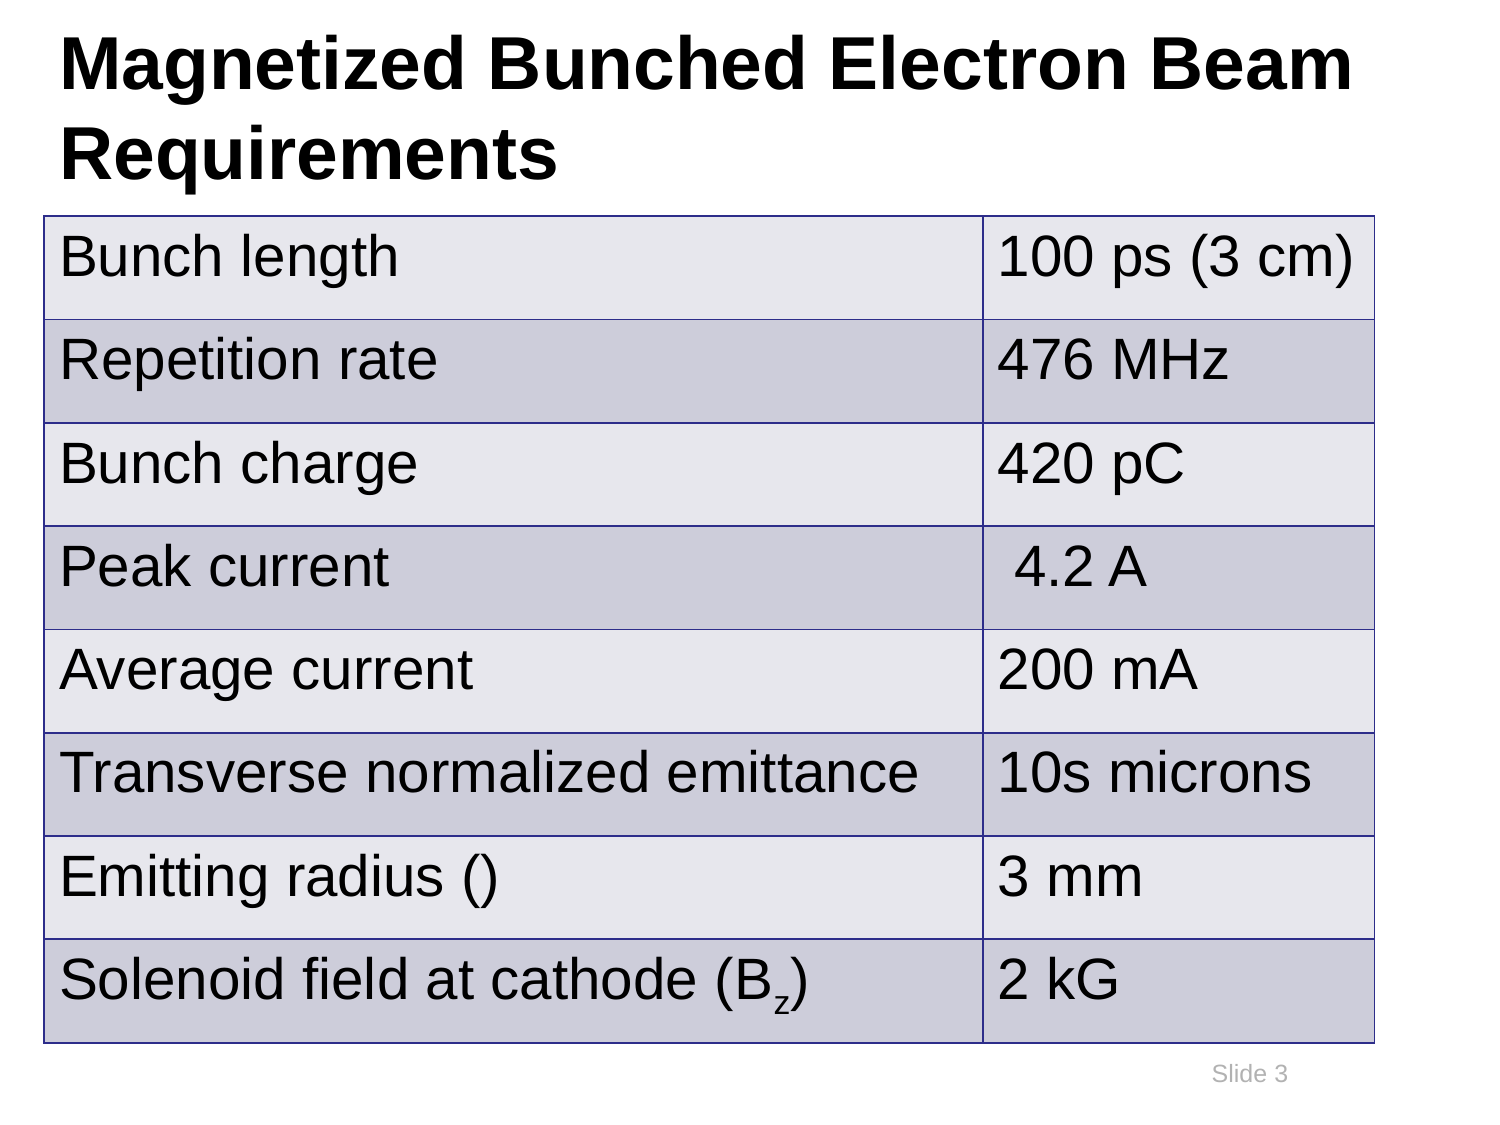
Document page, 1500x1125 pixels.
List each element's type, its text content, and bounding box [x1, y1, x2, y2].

slide_number 3 [1074, 1042, 1425, 1103]
title Magnetized Bunched Electron Beam Requirements [43, 1, 1409, 207]
